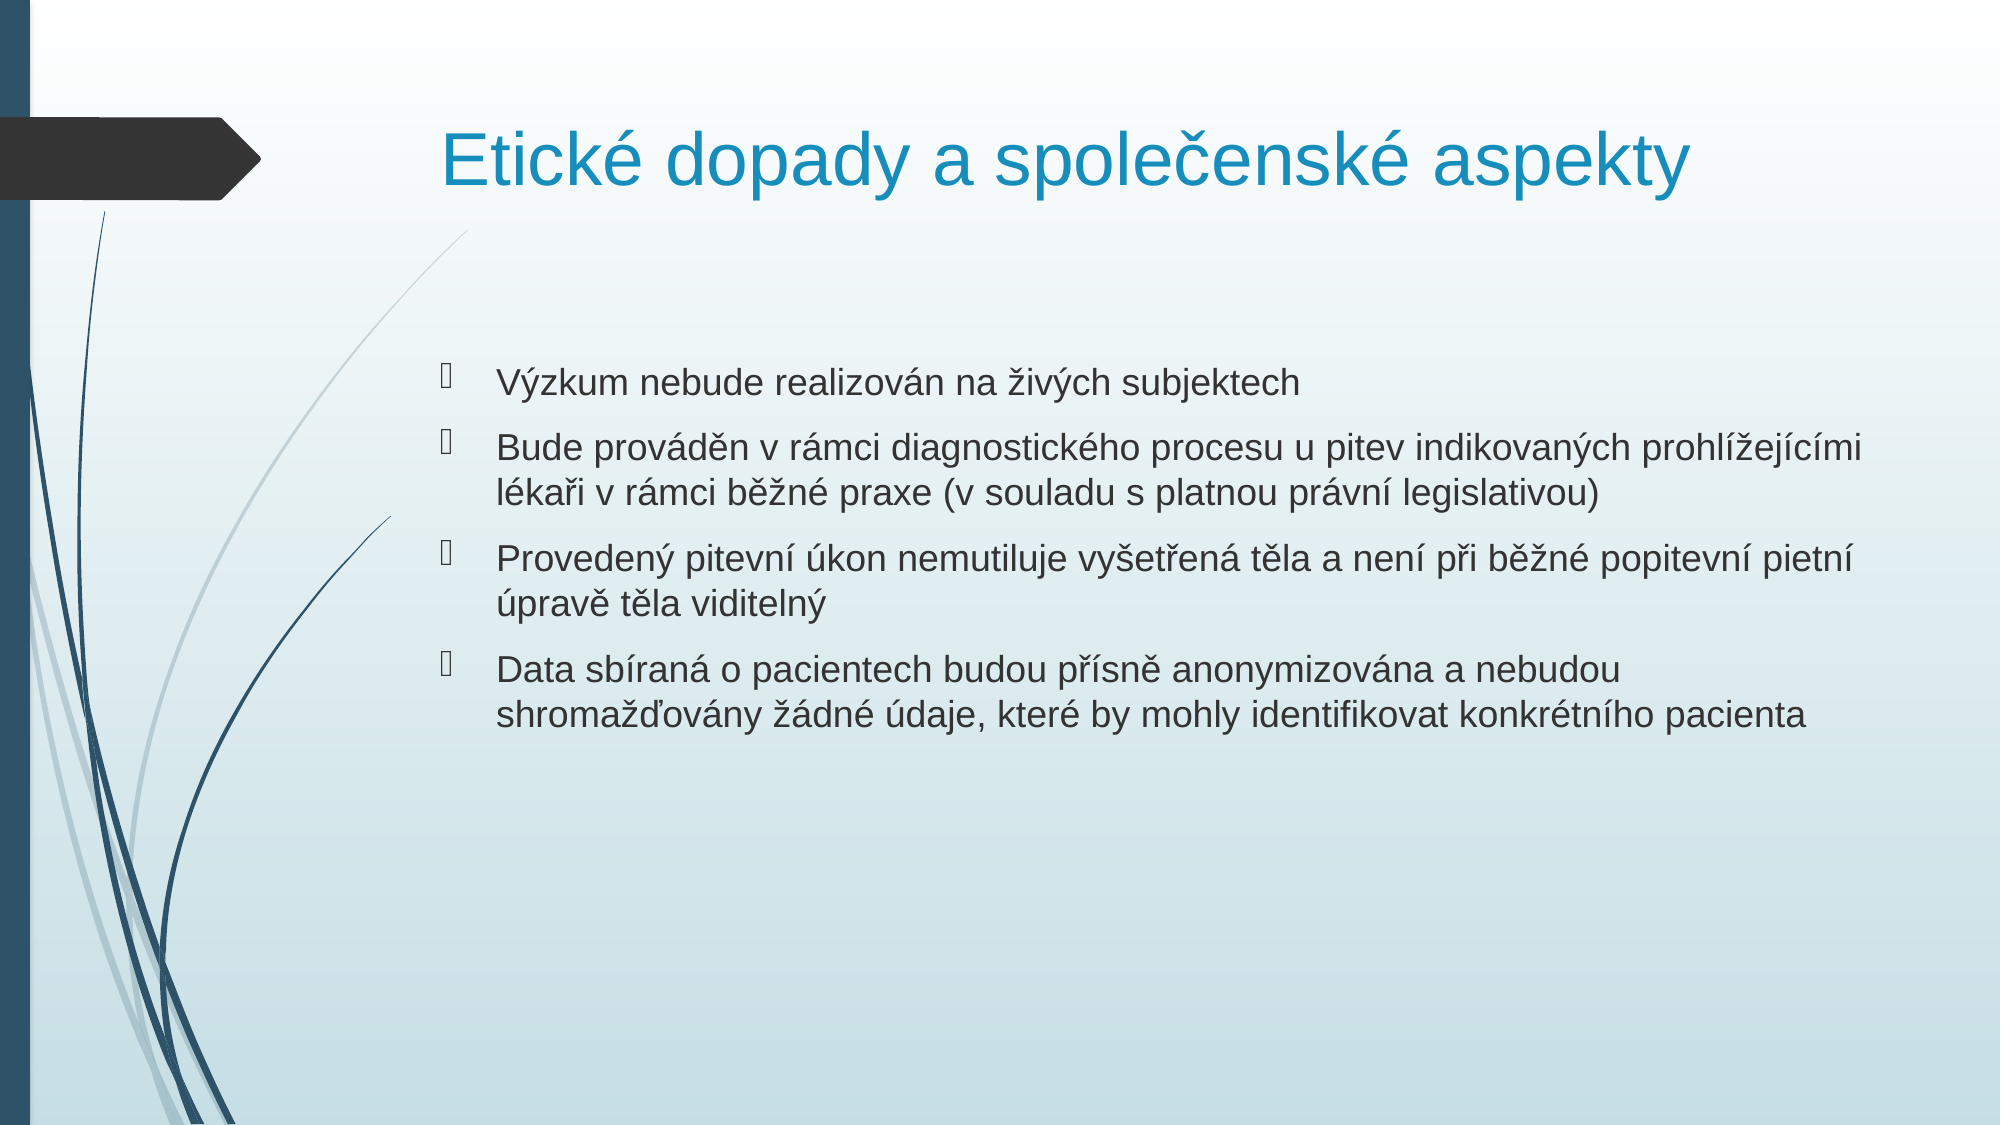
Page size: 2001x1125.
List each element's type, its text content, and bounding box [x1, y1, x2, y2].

title Etické dopady a společenské aspekty [425, 102, 1888, 313]
list Výzkum nebude realizován na živých subjektech Bude prováděn v rámci diagnostického procesu u pitev indikovaných prohlížejícími lékaři v rámci běžné praxe (v souladu s platnou právní legislativou) Provedený pitevní úkon nemutiluje vyšetřená těla a není při běžné popitevní pietní úpravě těla viditelný Data sbíraná o pacientech budou přísně anonymizována a nebudou shromažďovány žádné údaje, které by mohly identifikovat konkrétního pacienta [424, 350, 1888, 970]
